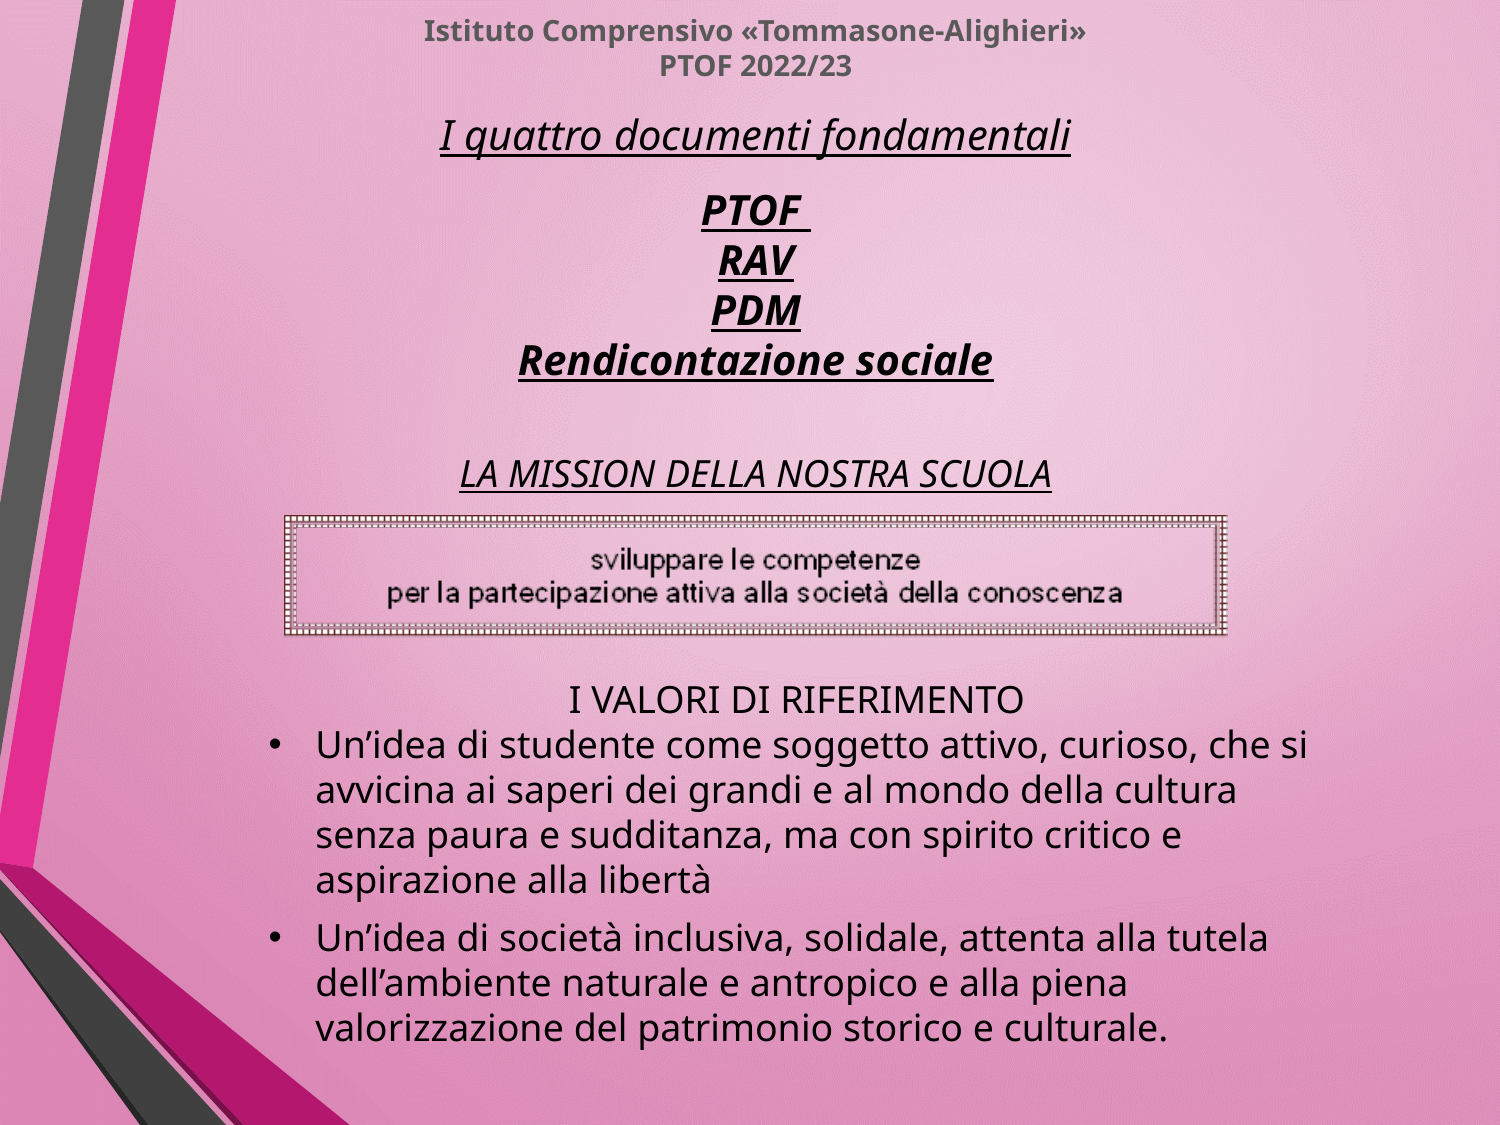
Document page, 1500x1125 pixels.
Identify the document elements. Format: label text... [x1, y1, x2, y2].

text_box LA MISSION DELLA NOSTRA SCUOLA [380, 442, 1131, 503]
text_box I quattro documenti fondamentali PTOF RAV PDM Rendicontazione sociale [141, 101, 1371, 392]
text_box I VALORI DI RIFERIMENTO Un’idea di studente come soggetto attivo, curioso, che si avvicina ai saperi dei grandi e al mondo della cultura senza paura e sudditanza, ma con spirito critico e aspirazione alla libertà Un’idea di società inclusiva, solidale, attenta alla tutela dell’ambiente naturale e antropico e alla piena valorizzazione del patrimonio storico e culturale. [253, 668, 1341, 1056]
text_box Istituto Comprensivo «Tommasone-Alighieri» PTOF 2022/23 [171, 5, 1341, 90]
picture [283, 514, 1228, 639]
